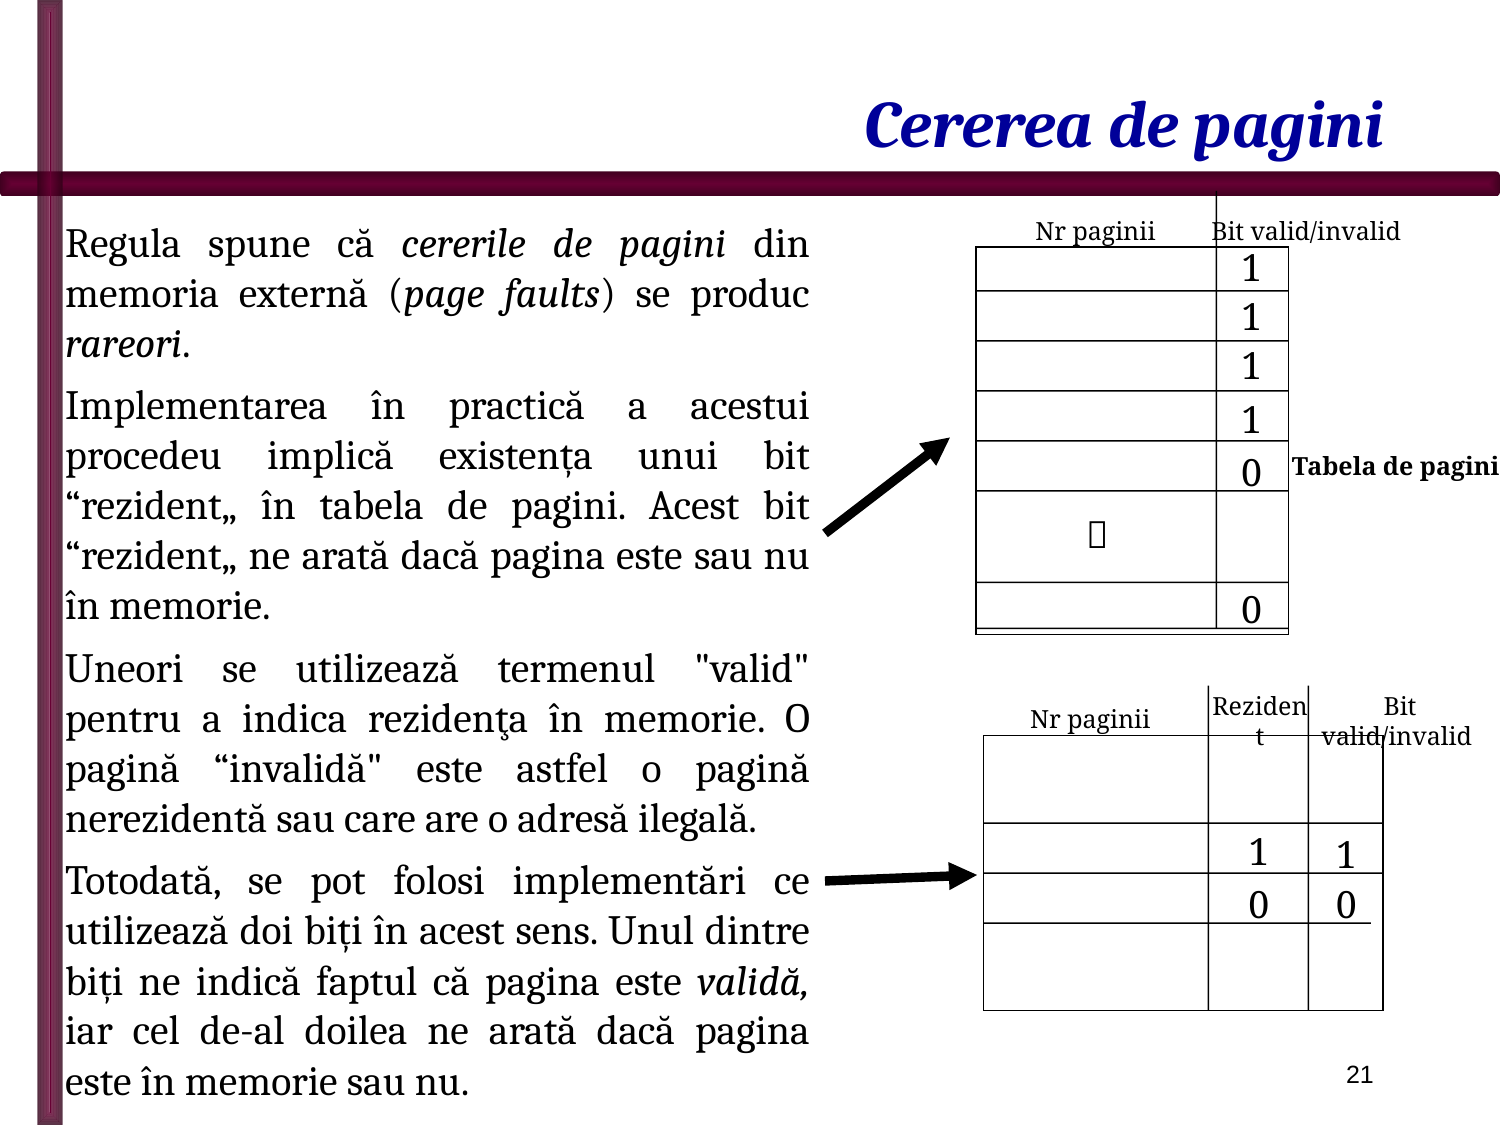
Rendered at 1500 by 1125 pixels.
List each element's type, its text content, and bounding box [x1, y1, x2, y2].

title Cererea de pagini [125, 24, 1400, 169]
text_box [975, 190, 1500, 639]
text_box [824, 437, 950, 534]
list Regula spune că cererile de pagini din memoria externă (page faults) se produc rareori. Implementarea în practică a acestui procedeu implică existența unui bit “rezident„ în tabela de pagini. Acest bit “rezident„ ne arată dacă pagina este sau nu în memorie. Uneori se utilizează termenul "valid" pentru a indica rezidenţa în memorie. O pagină “invalidă" este astfel o pagină nerezidentă sau care are o adresă ilegală. Totodată, se pot folosi implementări ce utilizează doi biți în acest sens. Unul dintre biți ne indică faptul că pagina este validă, iar cel de-al doilea ne arată dacă pagina este în memorie sau nu. [50, 207, 825, 1125]
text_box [983, 685, 1500, 1011]
text_box [824, 869, 978, 882]
